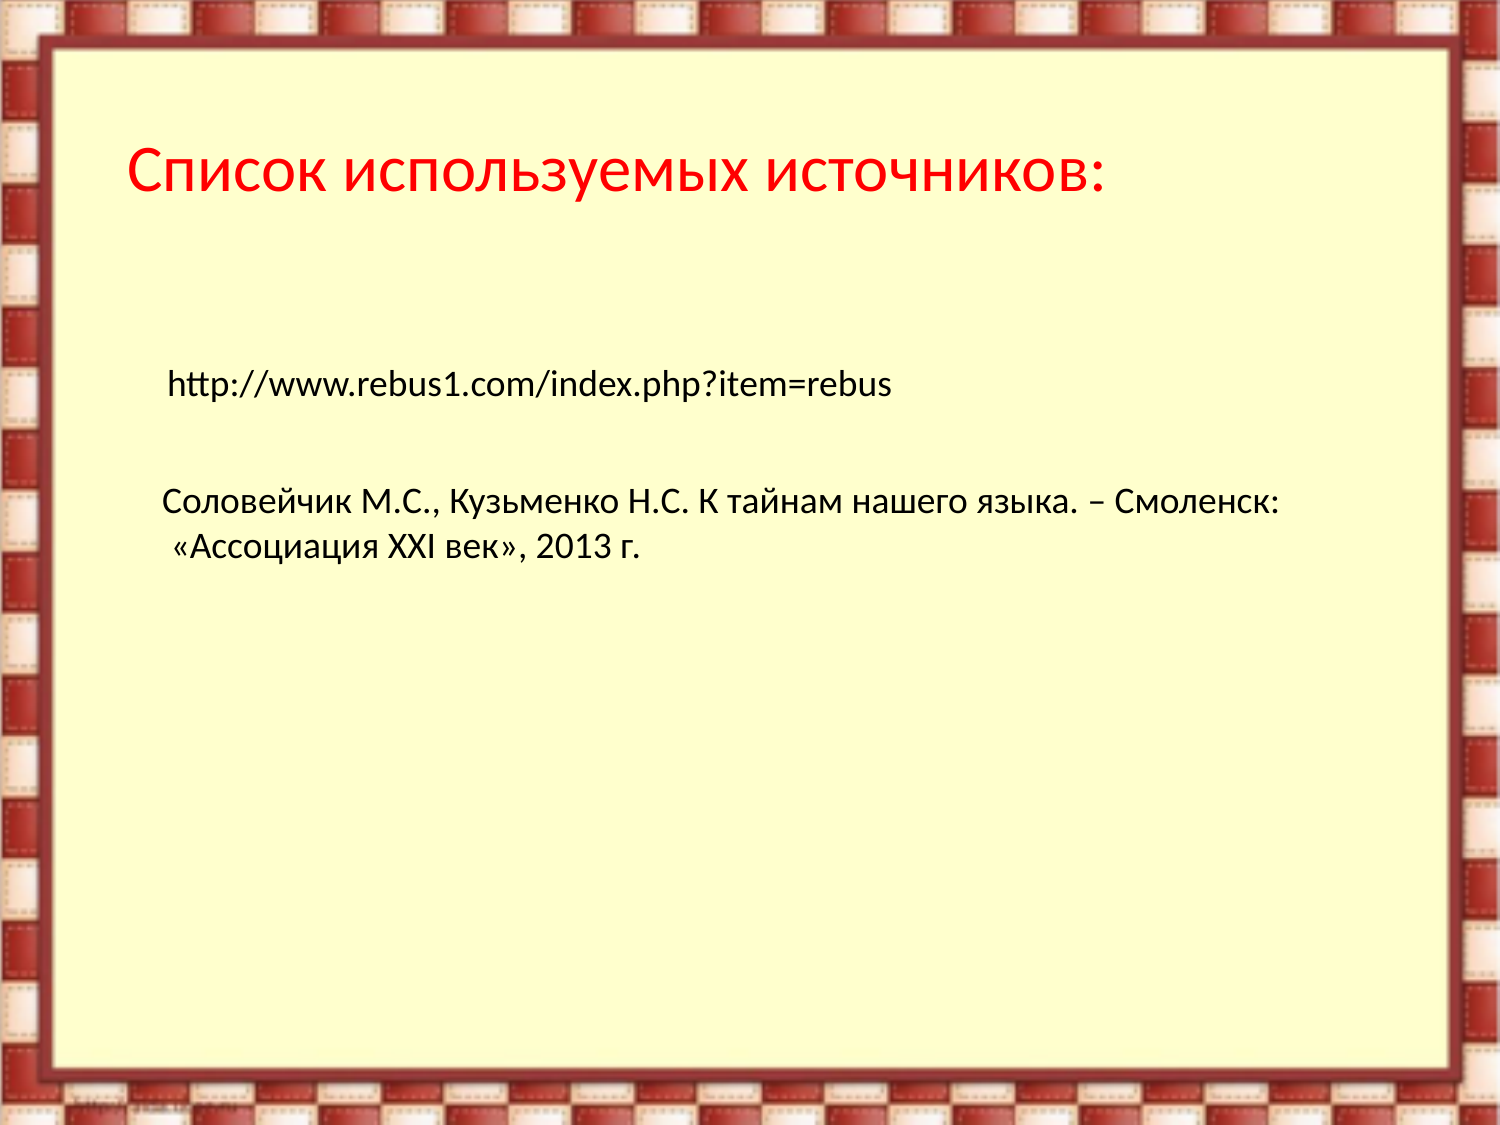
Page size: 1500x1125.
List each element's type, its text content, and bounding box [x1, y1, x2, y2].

text_box Список используемых источников: [112, 117, 1235, 212]
text_box http://www.rebus1.com/index.php?item=rebus [152, 351, 1020, 412]
picture [0, 0, 1500, 1125]
text_box Соловейчик М.С., Кузьменко Н.С. К тайнам нашего языка. – Смоленск: «Ассоциация ХХІ век», 2013 г. [147, 468, 1297, 574]
